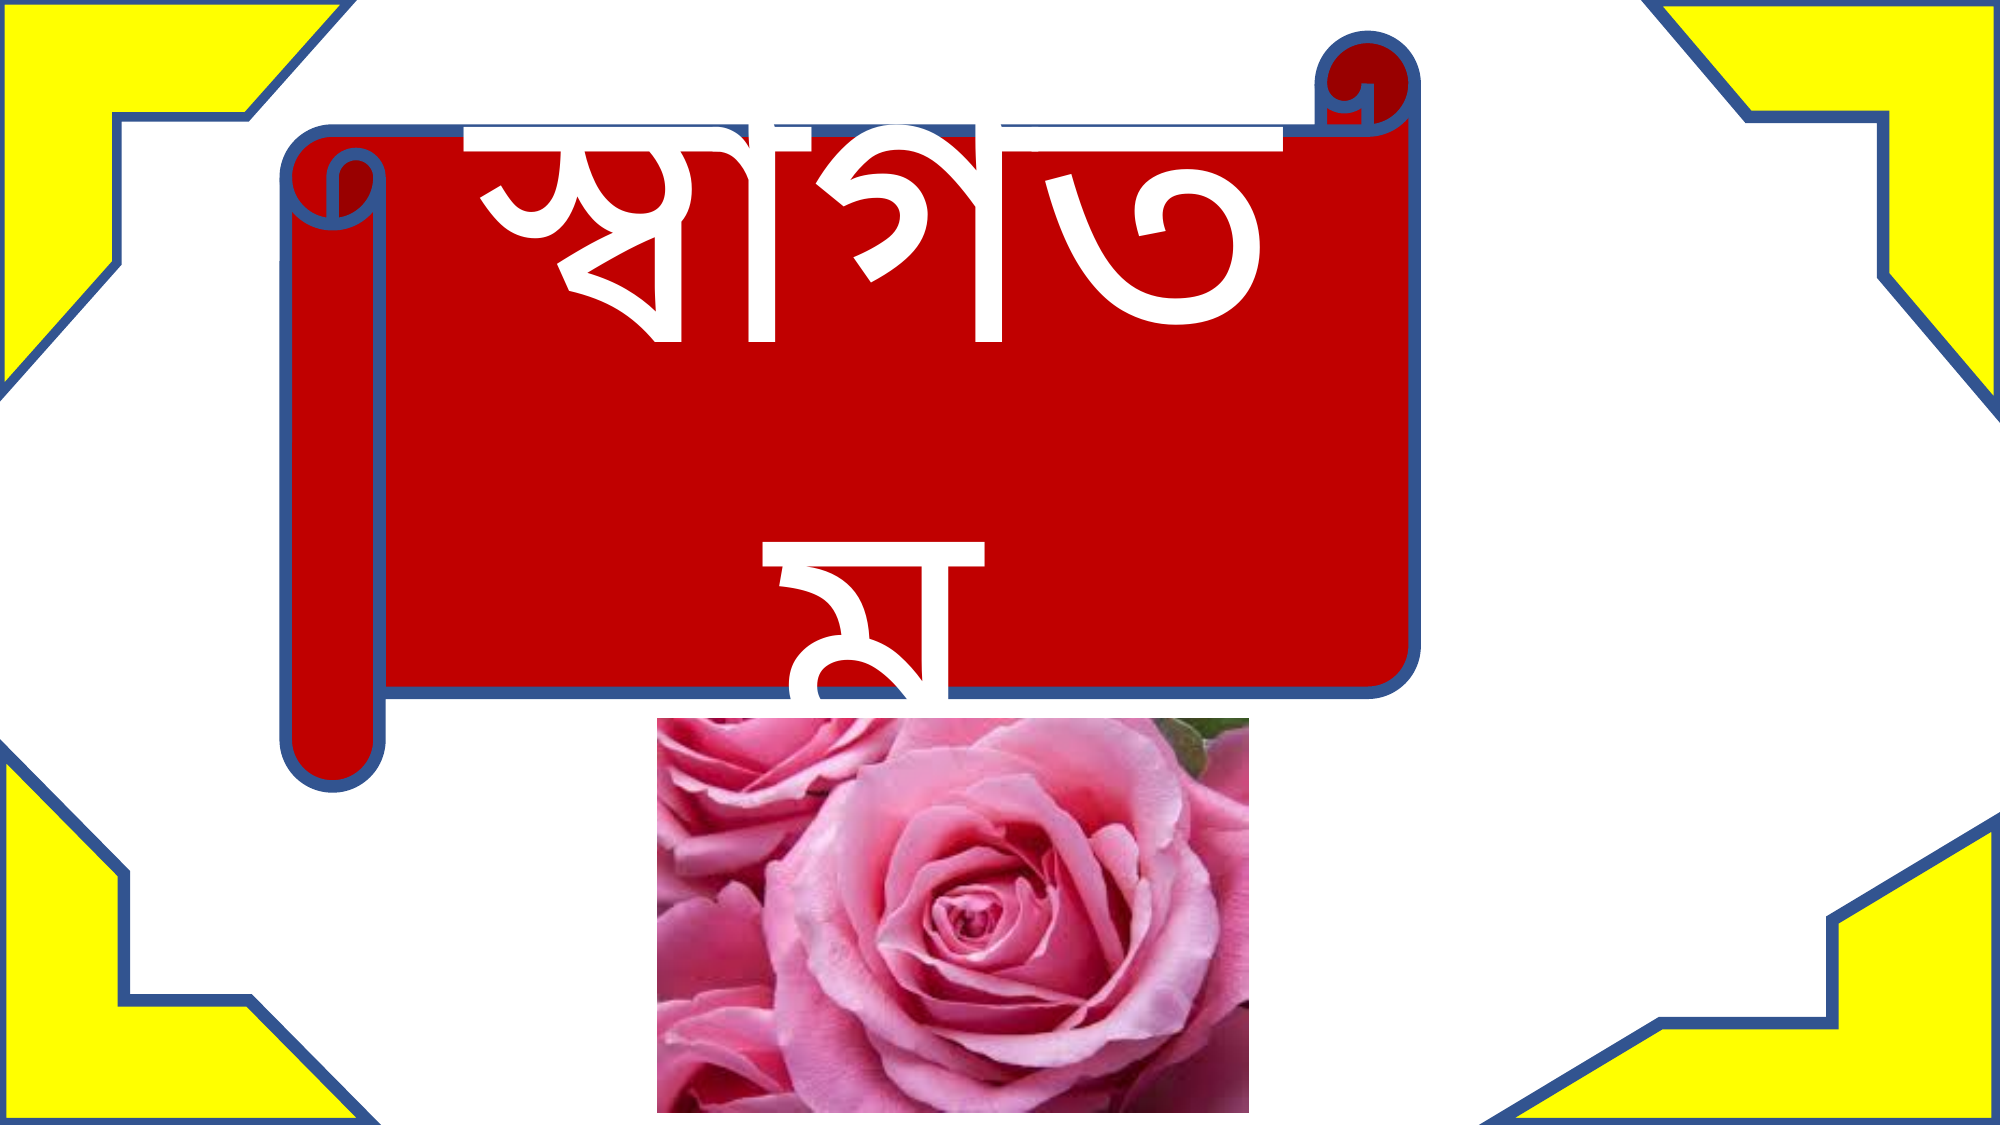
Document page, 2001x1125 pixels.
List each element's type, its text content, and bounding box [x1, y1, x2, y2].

text_box [1488, 818, 1999, 1125]
text_box [1647, 0, 2000, 415]
picture [657, 718, 1249, 1113]
text_box [0, 0, 353, 397]
text_box [0, 746, 374, 1125]
text_box স্বাগতম [284, 35, 1416, 788]
